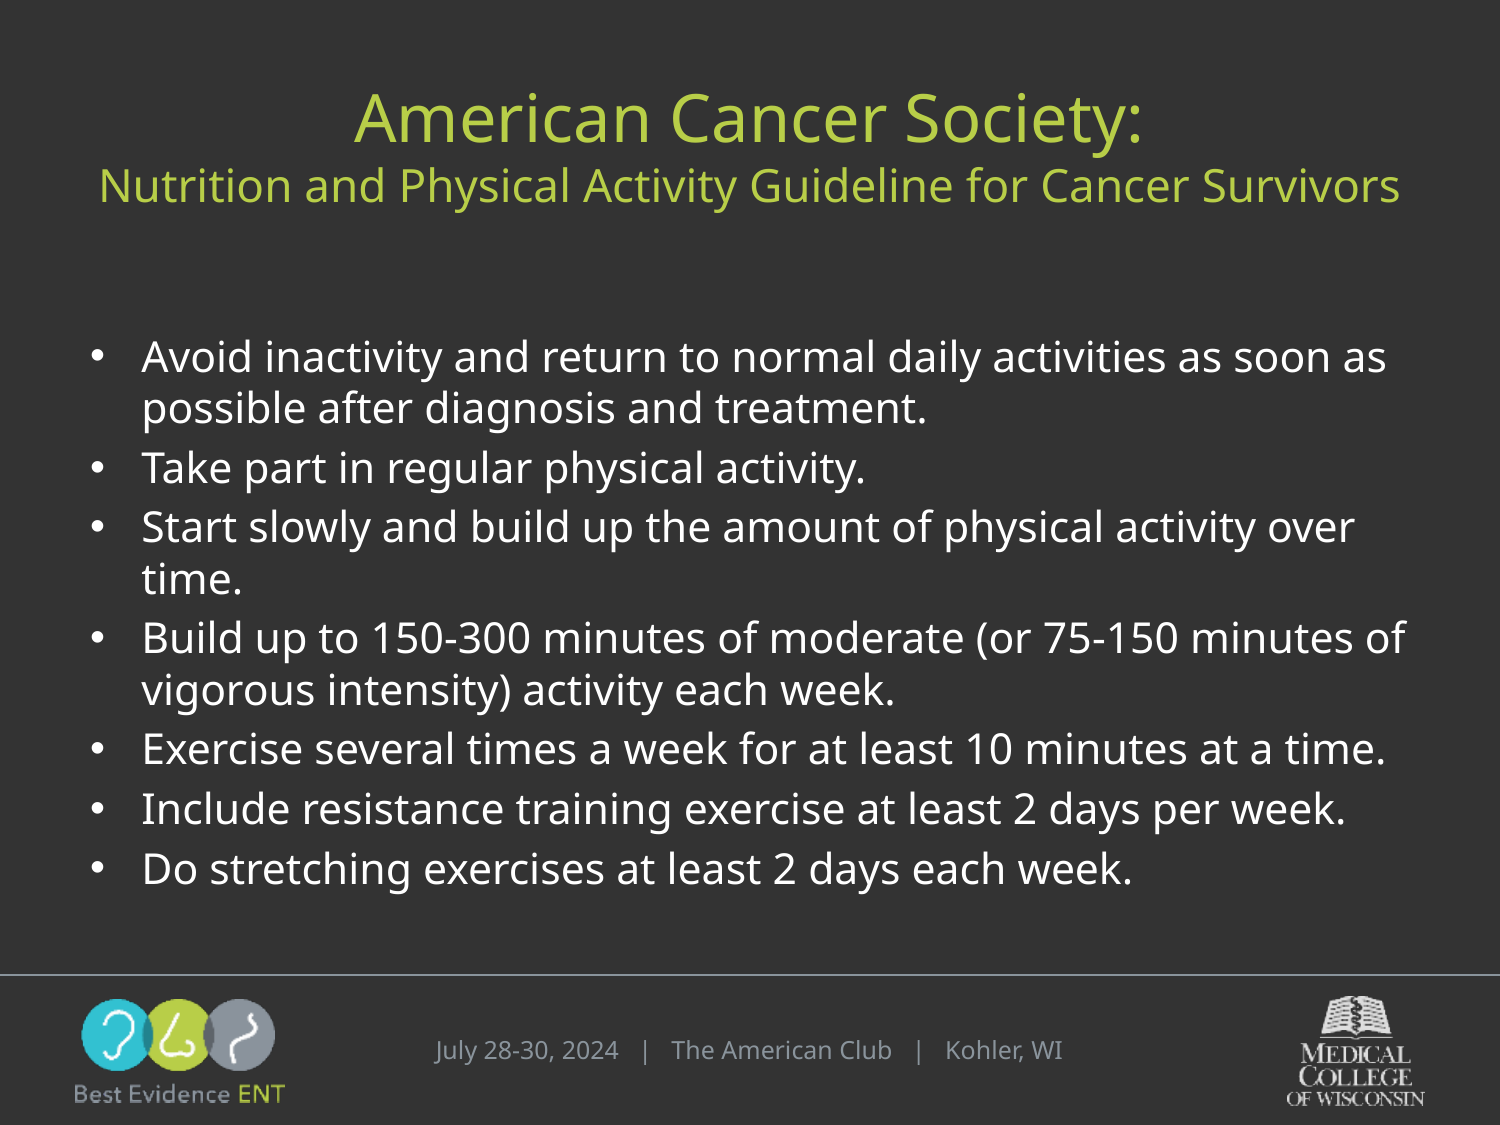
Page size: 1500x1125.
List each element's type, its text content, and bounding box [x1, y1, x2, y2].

title American Cancer Society: Nutrition and Physical Activity Guideline for Cancer Survivors [75, 50, 1425, 238]
picture [1287, 996, 1425, 1106]
picture [75, 999, 285, 1103]
list Avoid inactivity and return to normal daily activities as soon as possible after diagnosis and treatment. Take part in regular physical activity. Start slowly and build up the amount of physical activity over time. Build up to 150-300 minutes of moderate (or 75-150 minutes of vigorous intensity) activity each week. Exercise several times a week for at least 10 minutes at a time. Include resistance training exercise at least 2 days per week. Do stretching exercises at least 2 days each week. [75, 262, 1425, 950]
footer July 28-30, 2024 | The American Club | Kohler, WI [412, 1021, 1088, 1082]
